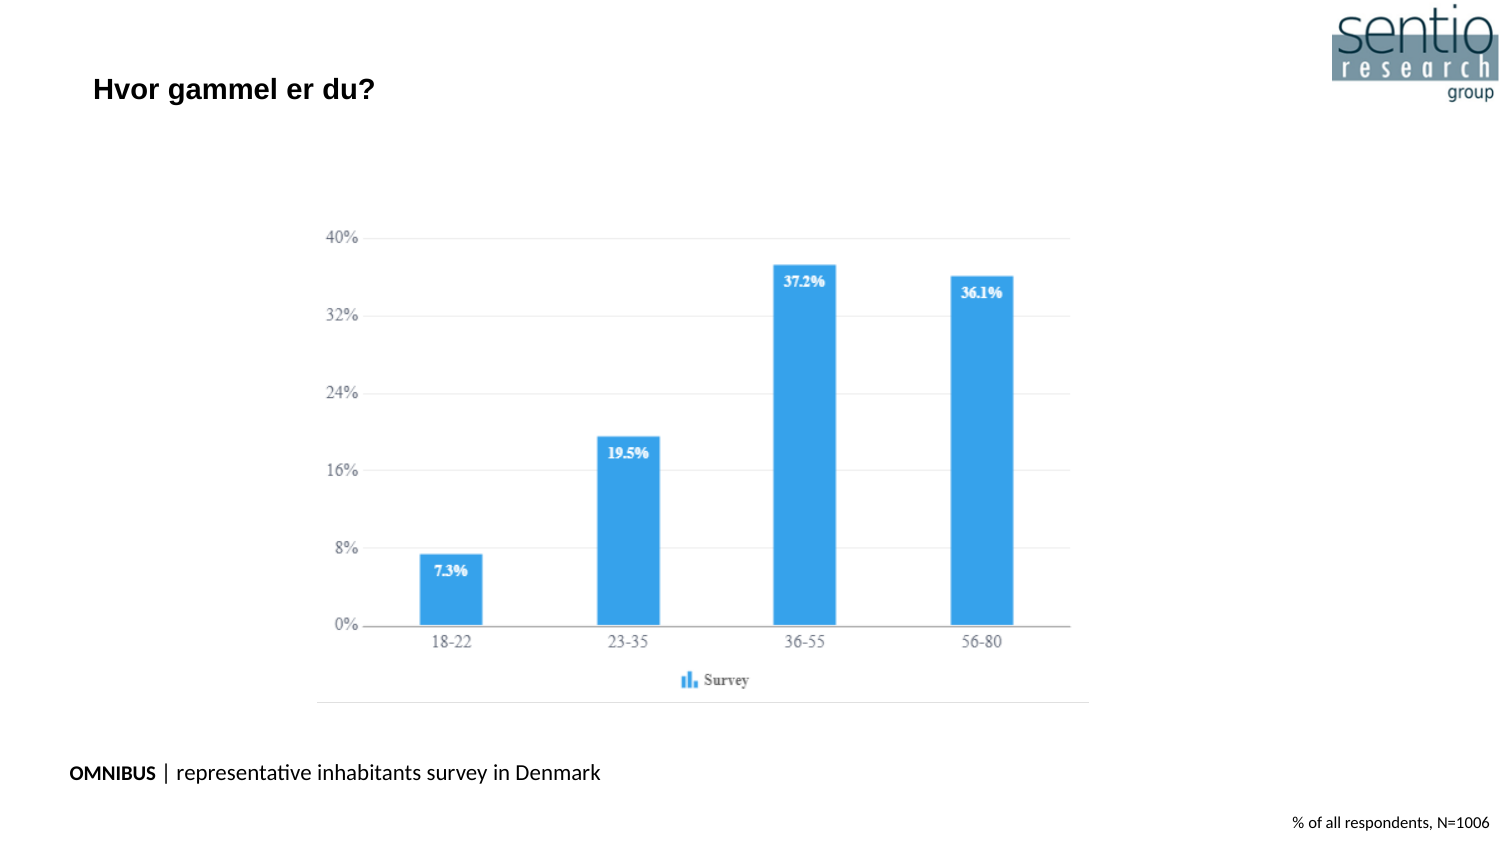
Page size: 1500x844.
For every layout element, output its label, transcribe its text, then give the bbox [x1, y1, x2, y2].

text_box Hvor gammel er du? [78, 62, 1172, 113]
text_box OMNIBUS | representative inhabitants survey in Denmark [54, 750, 836, 793]
picture [316, 202, 1090, 704]
text_box % of all respondents, N=1006 [1277, 804, 1500, 840]
picture [1332, 0, 1500, 105]
